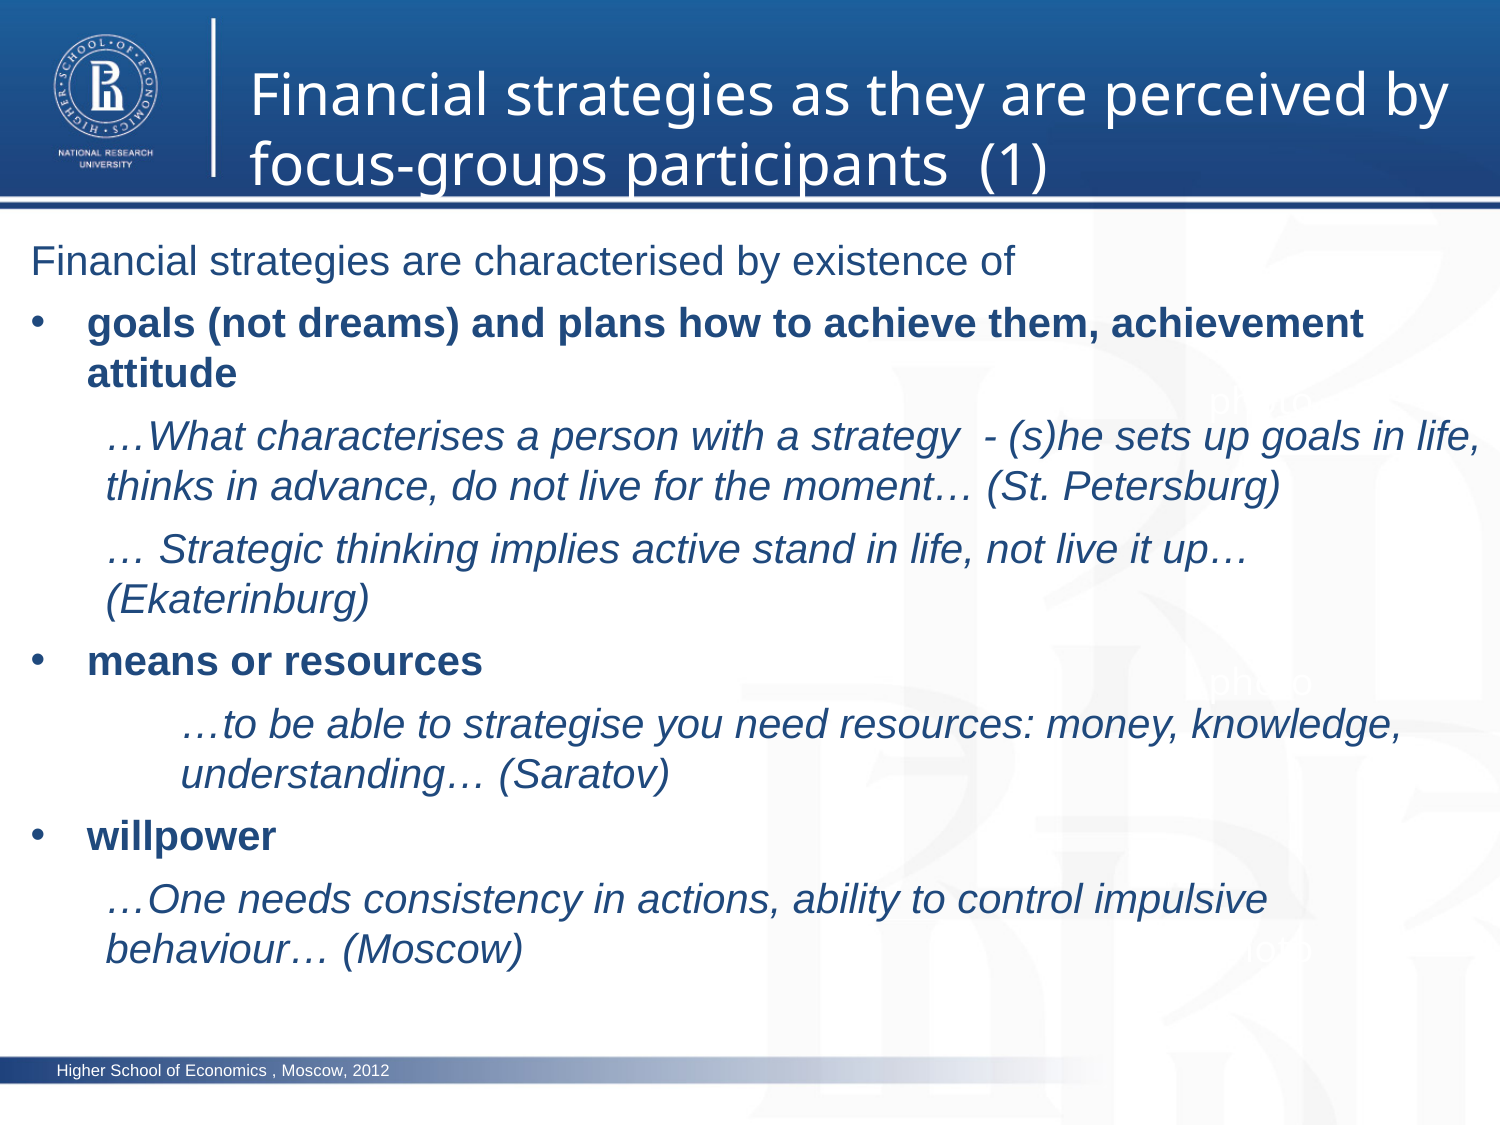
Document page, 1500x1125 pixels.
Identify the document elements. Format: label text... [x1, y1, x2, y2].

picture [0, 0, 1500, 1125]
text_box Financial strategies are characterised by existence of goals (not dreams) and plans how to achieve them, achievement attitude …What characterises a person with a strategy - (s)he sets up goals in life, thinks in advance, do not live for the moment… (St. Petersburg) … Strategic thinking implies active stand in life, not live it up…(Ekaterinburg) means or resources …to be able to strategise you need resources: money, knowledge, understanding… (Saratov) willpower …One needs consistency in actions, ability to control impulsive behaviour… (Moscow) [15, 226, 1500, 979]
text_box Higher School of Economics , Moscow, 2012 [41, 1052, 722, 1093]
text_box Financial strategies as they are perceived by focus-groups participants (1) [234, 70, 1500, 185]
